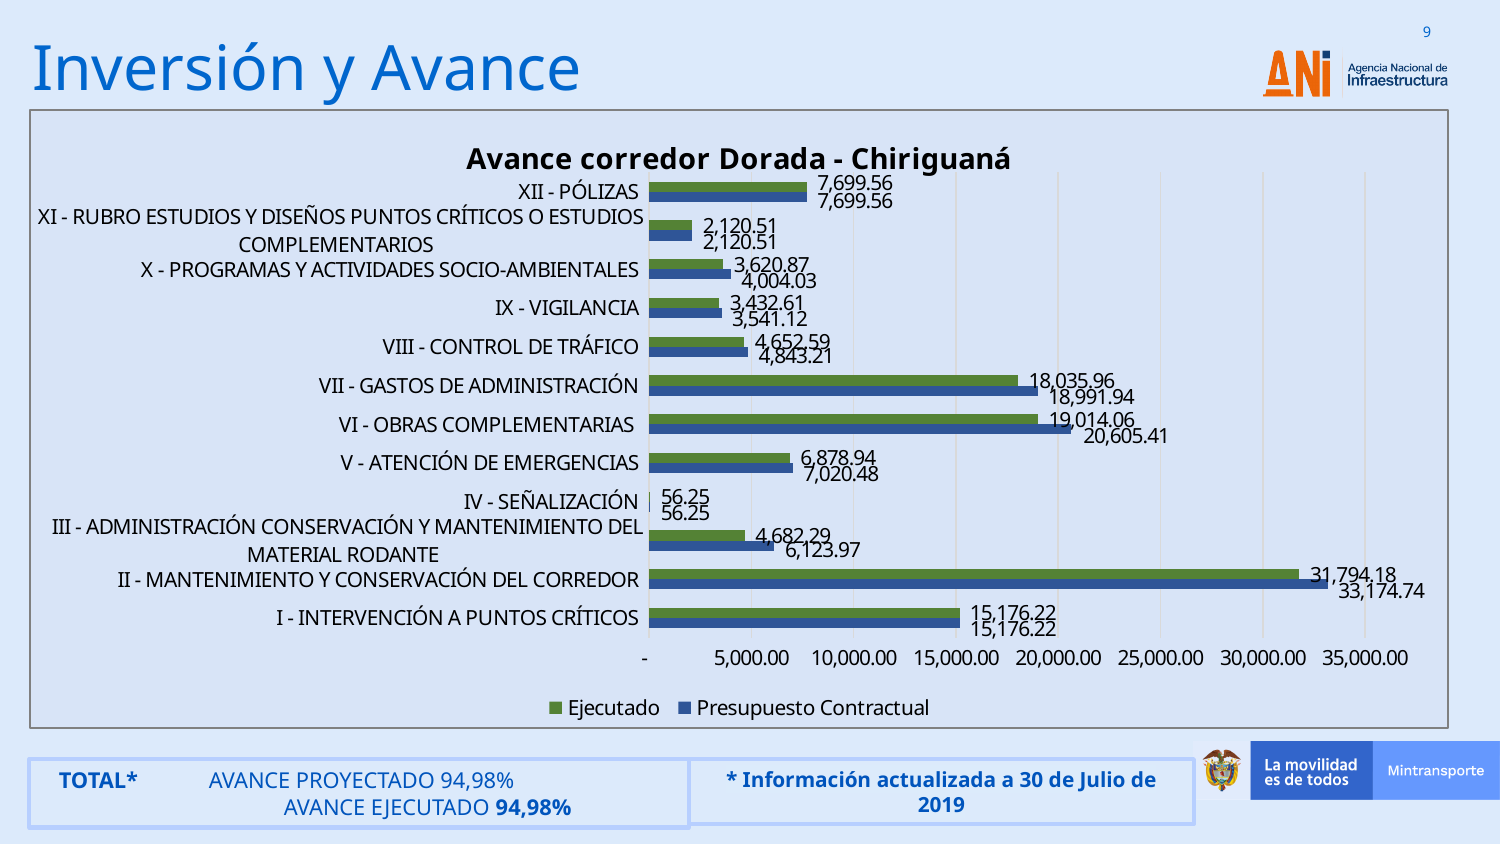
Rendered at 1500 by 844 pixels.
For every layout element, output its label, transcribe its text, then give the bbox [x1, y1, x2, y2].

picture [1263, 47, 1448, 100]
chart [29, 108, 1450, 730]
text_box TOTAL* AVANCE PROYECTADO 94,98% AVANCE EJECUTADO 94,98% [27, 757, 691, 830]
title Inversión y Avance [20, 18, 728, 124]
text_box * Información actualizada a 30 de Julio de 2019 [687, 757, 1196, 826]
picture [1193, 741, 1500, 800]
